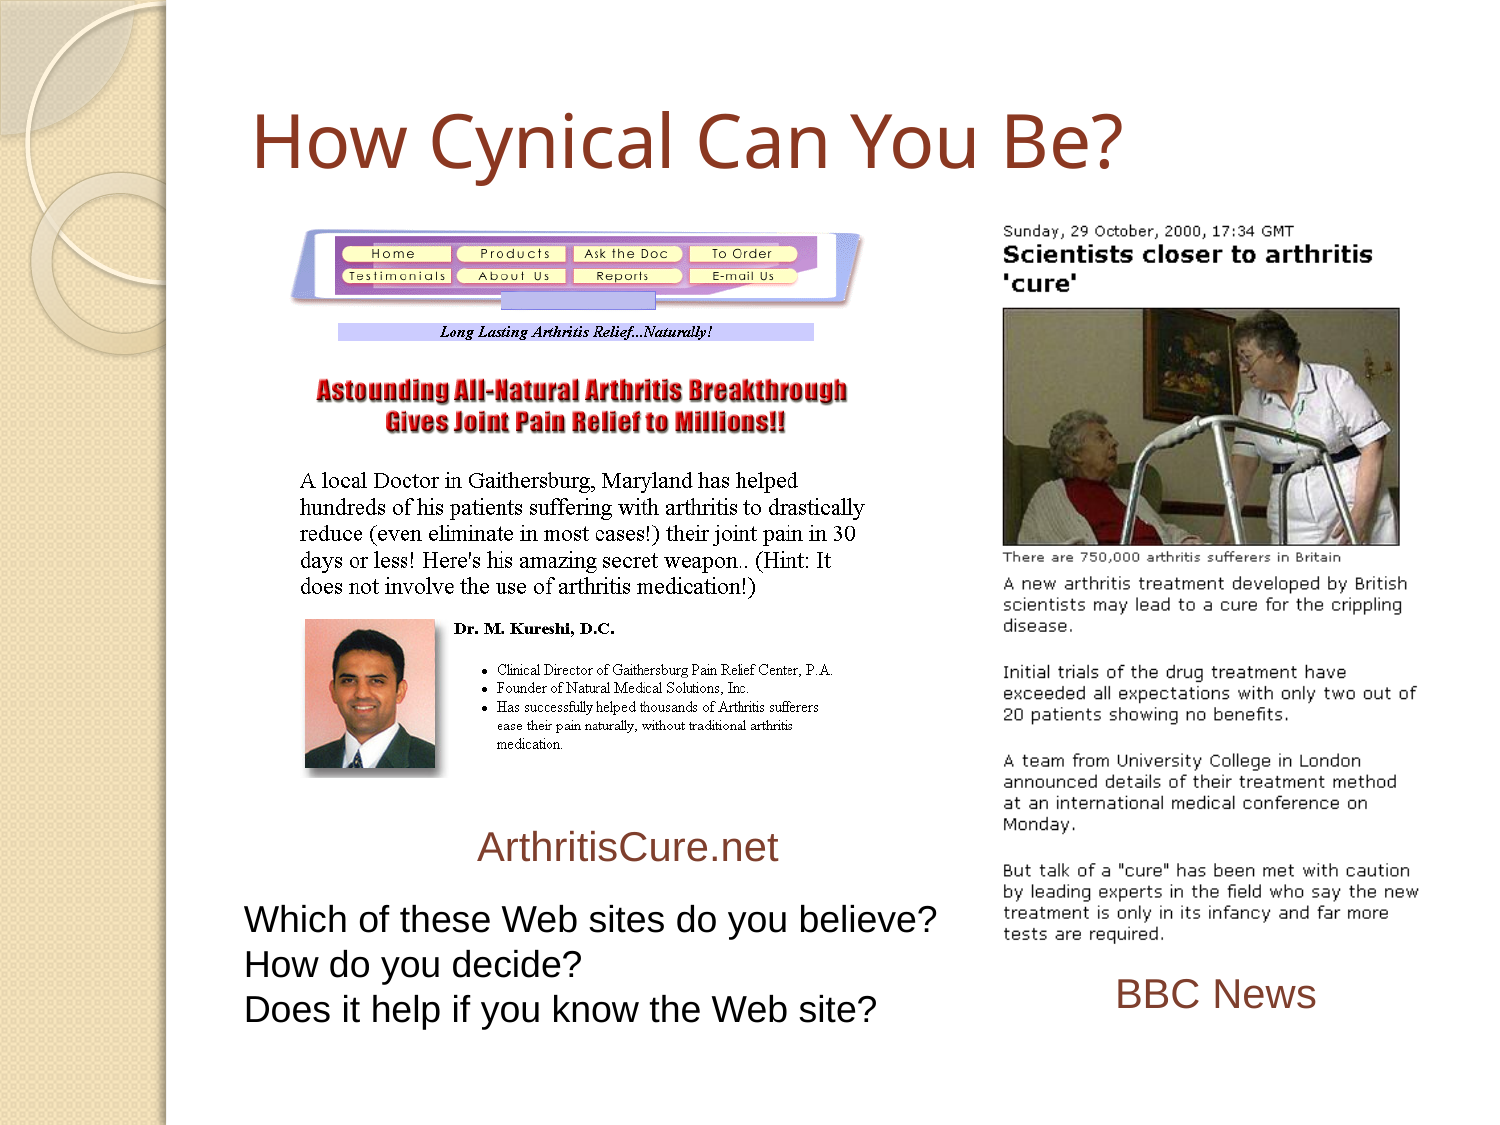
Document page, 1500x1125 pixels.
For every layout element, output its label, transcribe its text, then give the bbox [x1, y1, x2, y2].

picture [262, 224, 884, 778]
picture [999, 222, 1426, 948]
text_box ArthritisCure.net [462, 812, 794, 878]
title How Cynical Can You Be? [235, 45, 1466, 233]
text_box BBC News [1100, 959, 1332, 1025]
text_box Which of these Web sites do you believe? How do you decide? Does it help if you know the Web site? [229, 887, 953, 1038]
